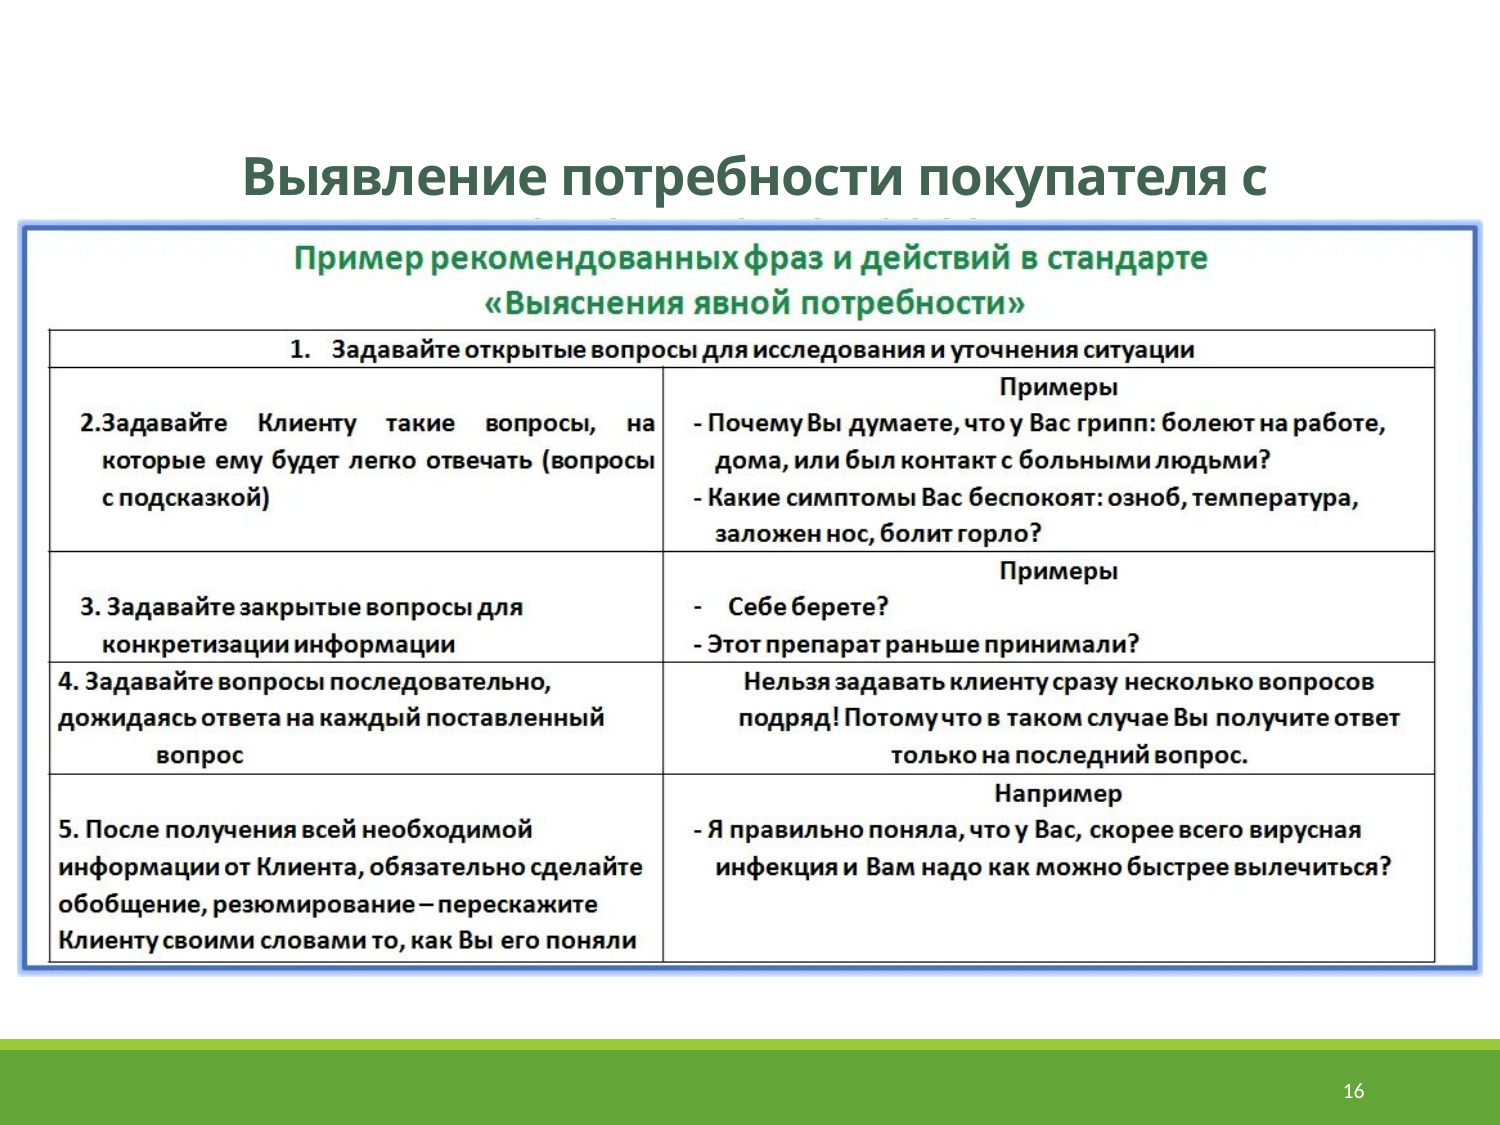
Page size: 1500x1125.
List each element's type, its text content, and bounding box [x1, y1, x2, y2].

picture [16, 219, 1484, 978]
title Выявление потребности покупателя с помощью вопросов [140, 90, 1371, 216]
slide_number 16 [1218, 1059, 1380, 1120]
